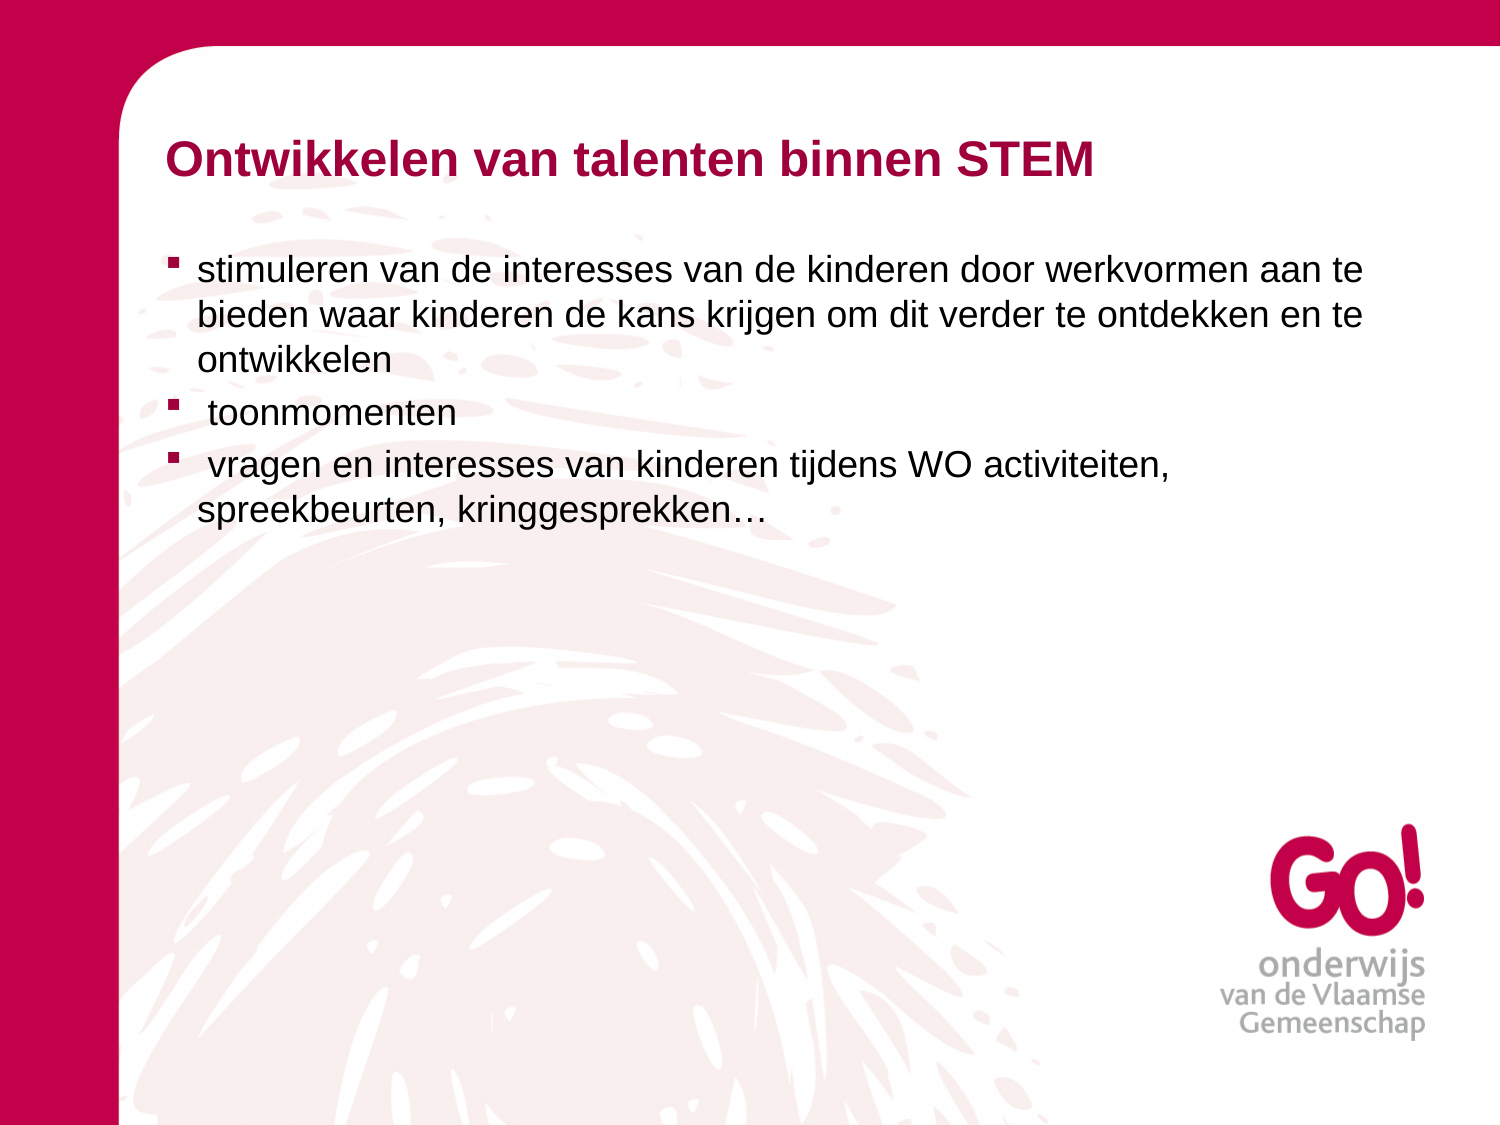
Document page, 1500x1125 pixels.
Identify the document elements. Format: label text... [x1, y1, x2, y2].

title Ontwikkelen van talenten binnen STEM [149, 87, 1426, 226]
list stimuleren van de interesses van de kinderen door werkvormen aan te bieden waar kinderen de kans krijgen om dit verder te ontdekken en te ontwikkelen toonmomenten vragen en interesses van kinderen tijdens WO activiteiten, spreekbeurten, kringgesprekken… [149, 237, 1426, 938]
picture [0, 0, 1500, 1125]
